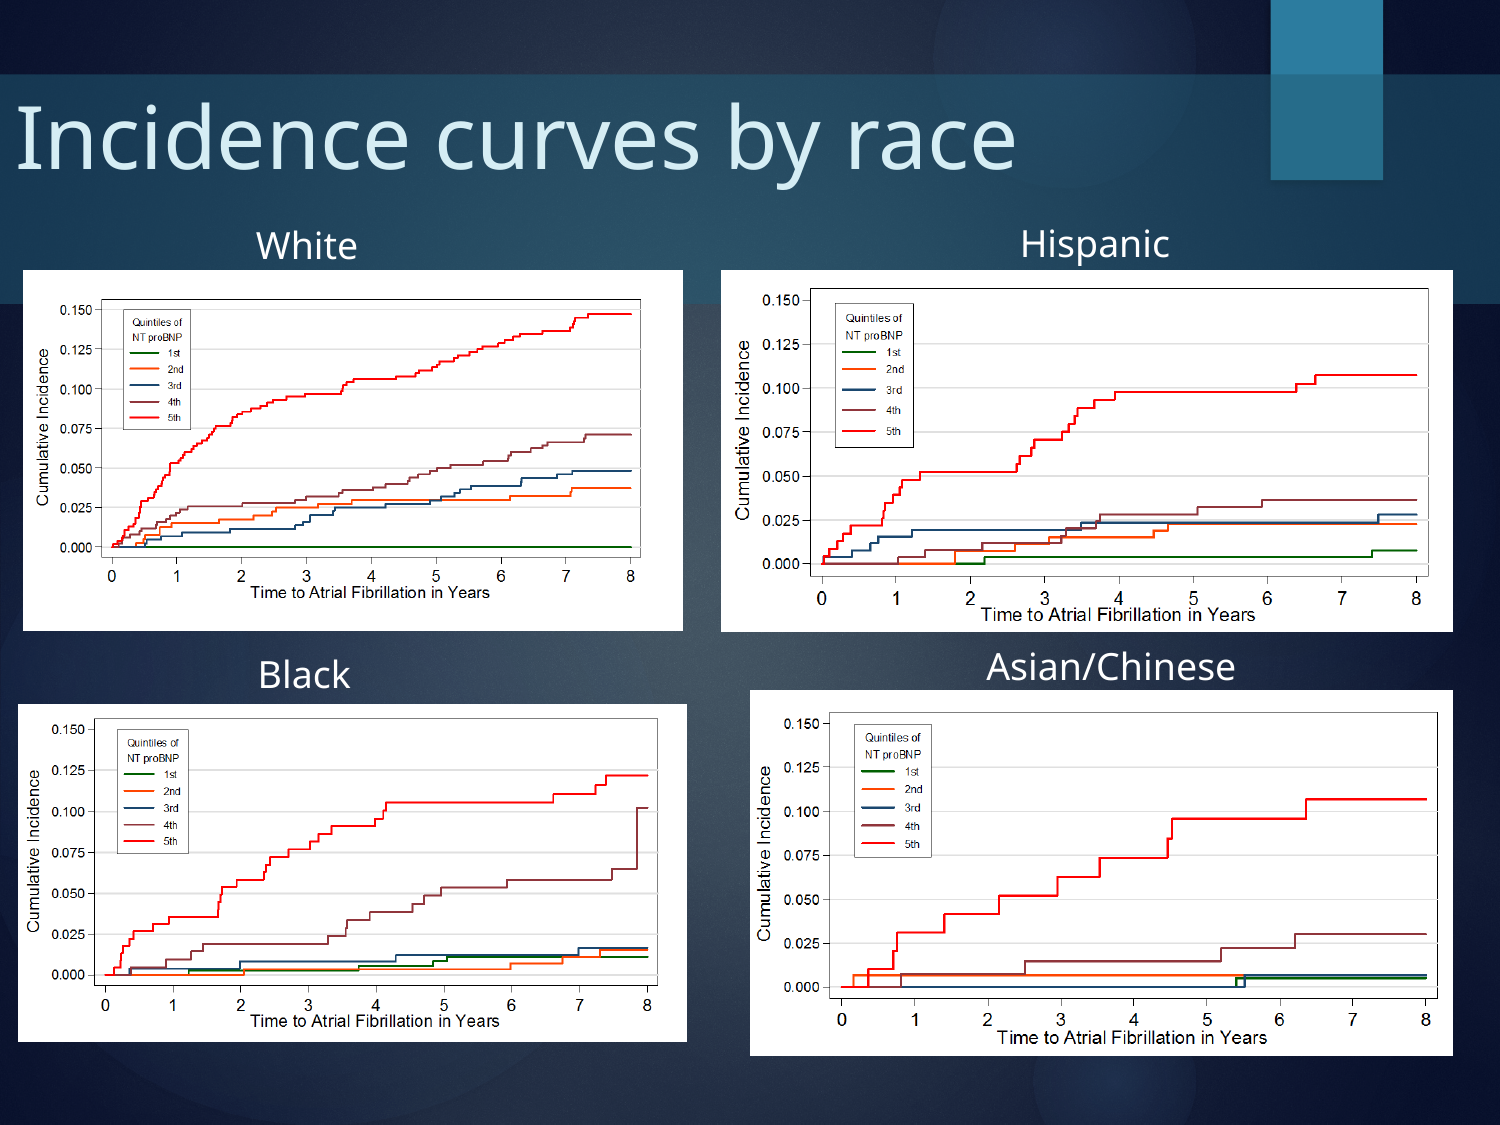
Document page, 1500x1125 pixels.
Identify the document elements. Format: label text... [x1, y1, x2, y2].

text_box White [241, 214, 374, 269]
picture [721, 270, 1453, 632]
text_box Hispanic [1004, 212, 1186, 269]
picture [18, 704, 687, 1042]
picture [22, 270, 683, 631]
text_box Asian/Chinese [971, 642, 1252, 688]
picture [749, 689, 1453, 1057]
text_box Black [242, 643, 366, 702]
title Incidence curves by race [0, 74, 1500, 304]
